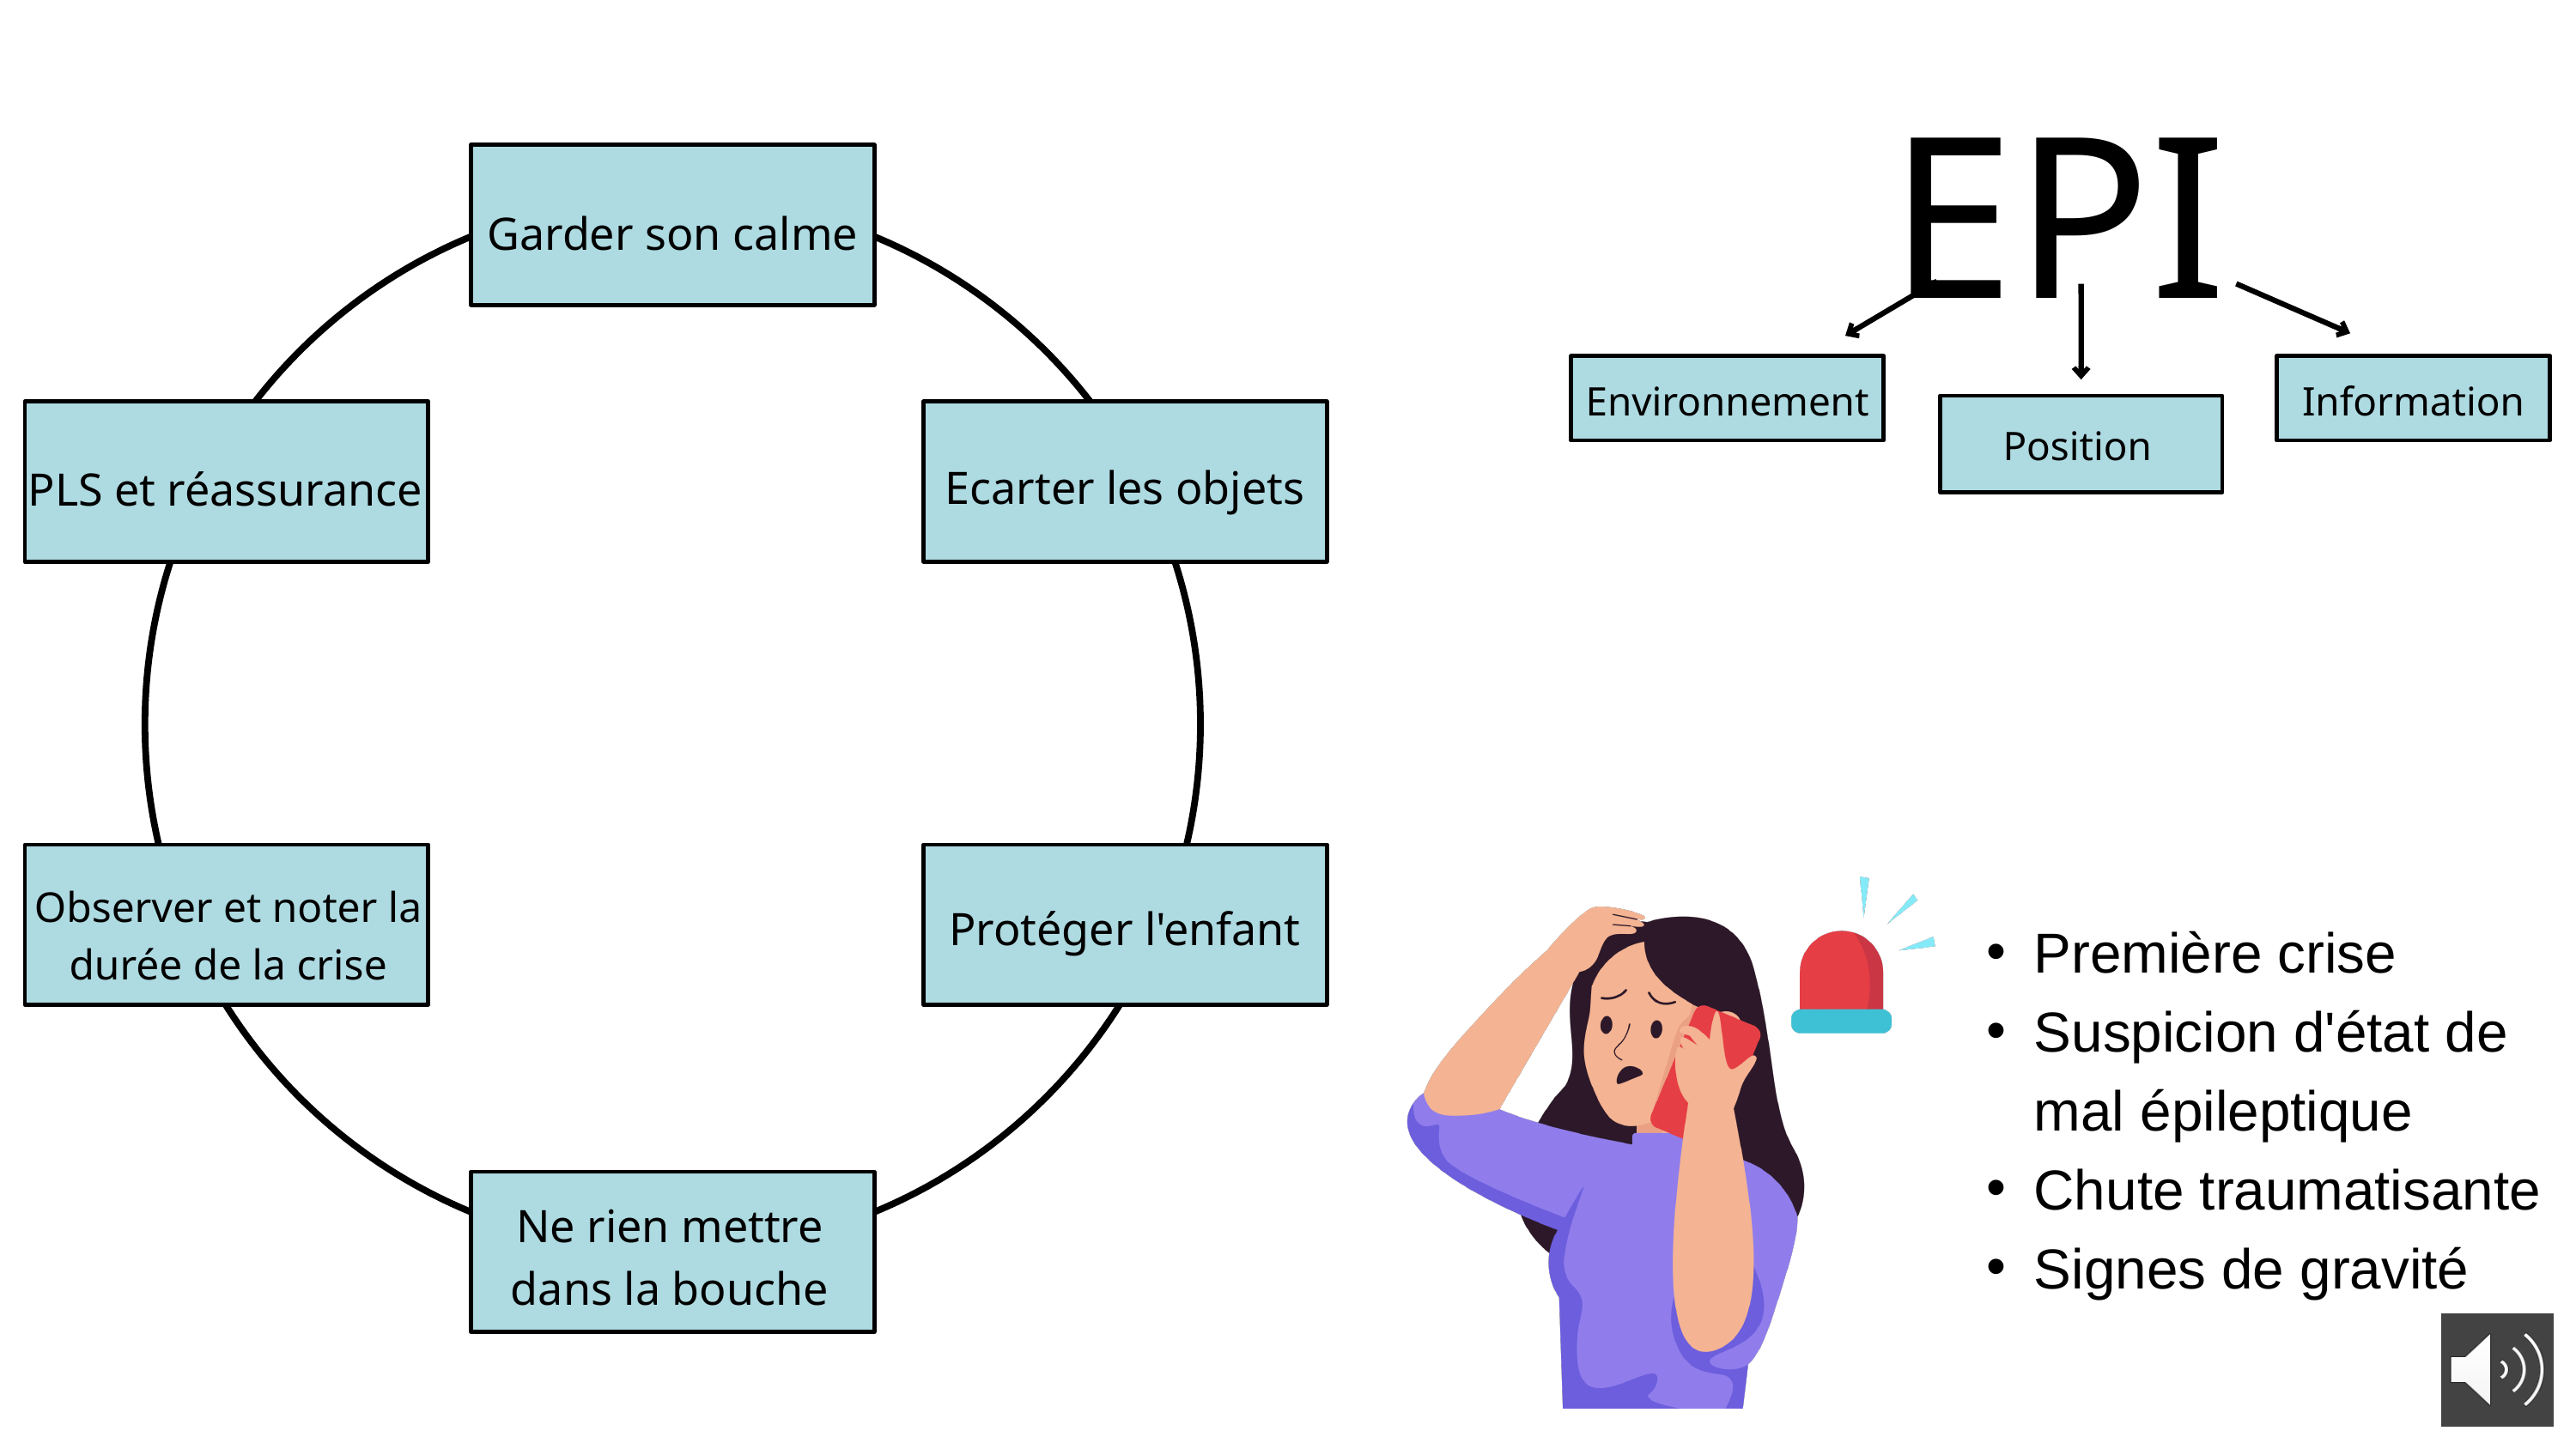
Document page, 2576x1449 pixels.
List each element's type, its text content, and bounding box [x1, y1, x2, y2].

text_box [459, 1009, 881, 1449]
text_box [1370, 876, 1935, 1409]
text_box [13, 240, 438, 686]
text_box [1859, 200, 2295, 682]
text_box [10, 687, 447, 1173]
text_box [907, 731, 1343, 1167]
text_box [454, 0, 890, 470]
text_box Première crise Suspicion d'état de mal épileptique Chute traumatisante Signes de gravité [1938, 906, 2576, 1300]
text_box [144, 196, 1201, 1252]
picture [2439, 1312, 2555, 1428]
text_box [2196, 155, 2576, 637]
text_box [1510, 155, 1946, 637]
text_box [907, 238, 1343, 724]
text_box EPI [1883, 29, 2233, 198]
